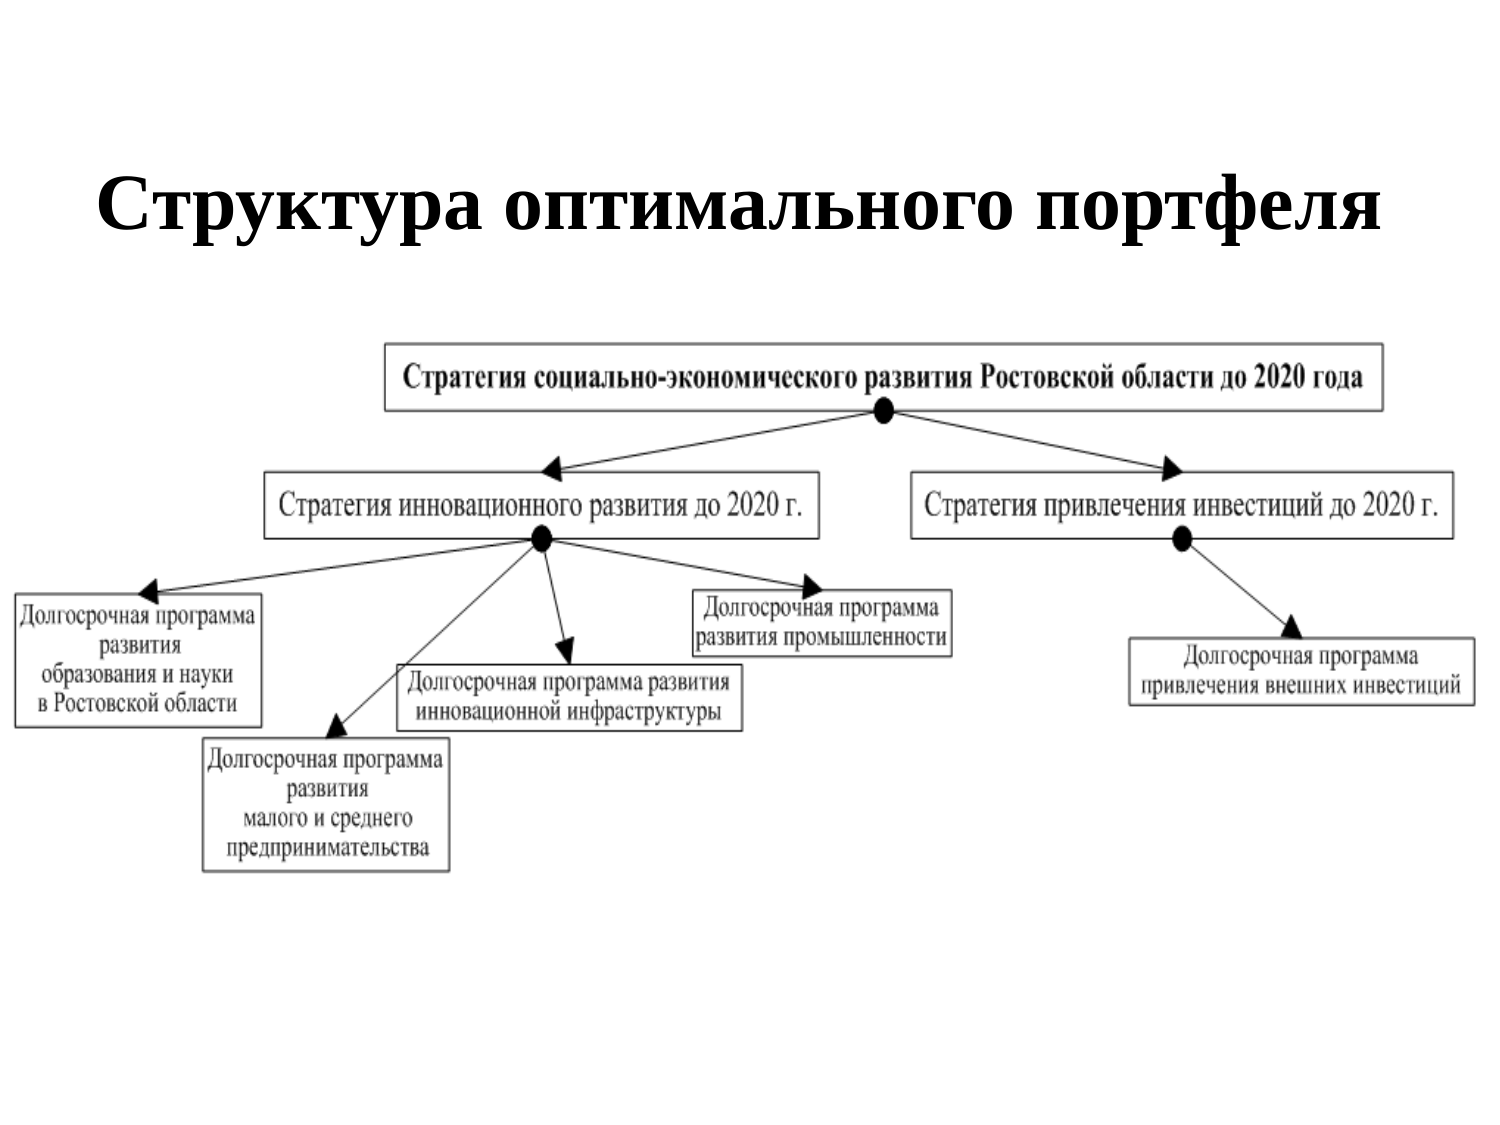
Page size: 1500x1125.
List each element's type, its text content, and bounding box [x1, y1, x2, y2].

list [0, 302, 1500, 894]
title Структура оптимального портфеля [76, 137, 1404, 259]
